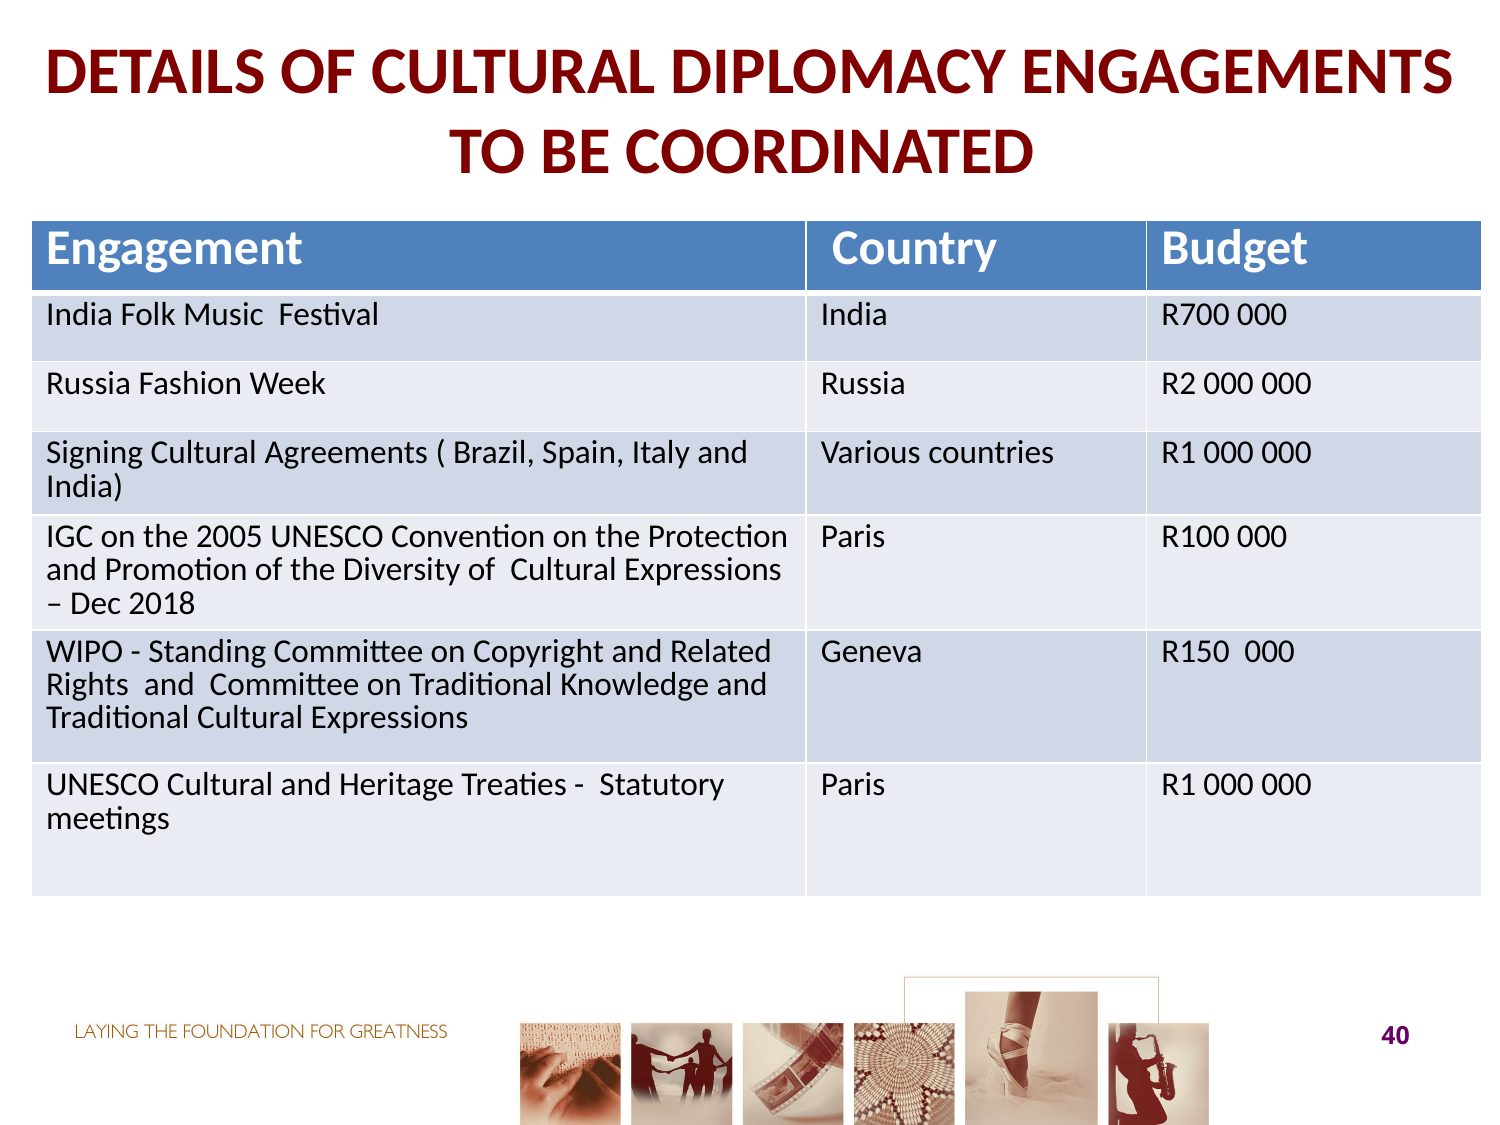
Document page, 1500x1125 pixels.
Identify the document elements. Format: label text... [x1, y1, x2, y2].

table_cell Various countries [807, 432, 1146, 514]
table_cell Paris [807, 764, 1146, 896]
table_header Budget [1147, 221, 1481, 290]
table_cell R1 000 000 [1147, 764, 1481, 896]
table_cell India [807, 296, 1146, 361]
table_cell Russia Fashion Week [32, 362, 805, 431]
table_header Engagement [32, 221, 805, 290]
table_cell R150 000 [1147, 631, 1481, 762]
slide_number 40 [1325, 1012, 1425, 1073]
table_cell Geneva [807, 631, 1146, 762]
table_cell UNESCO Cultural and Heritage Treaties - Statutory meetings [32, 764, 805, 896]
table_cell Russia [807, 362, 1146, 431]
table_cell Signing Cultural Agreements ( Brazil, Spain, Italy and India) [32, 432, 805, 514]
table_header Country [807, 221, 1146, 290]
table_cell R1 000 000 [1147, 432, 1481, 514]
table_cell WIPO - Standing Committee on Copyright and Related Rights and Committee on Traditional Knowledge and Traditional Cultural Expressions [32, 631, 805, 762]
title DETAILS OF CULTURAL DIPLOMACY ENGAGEMENTS TO BE COORDINATED [0, 19, 1500, 126]
table_cell R100 000 [1147, 516, 1481, 629]
table_cell R2 000 000 [1147, 362, 1481, 431]
table_cell R700 000 [1147, 296, 1481, 361]
table_cell IGC on the 2005 UNESCO Convention on the Protection and Promotion of the Diversity of Cultural Expressions – Dec 2018 [32, 516, 805, 629]
table_cell India Folk Music Festival [32, 296, 805, 361]
picture [12, 941, 1253, 1125]
table_cell Paris [807, 516, 1146, 629]
